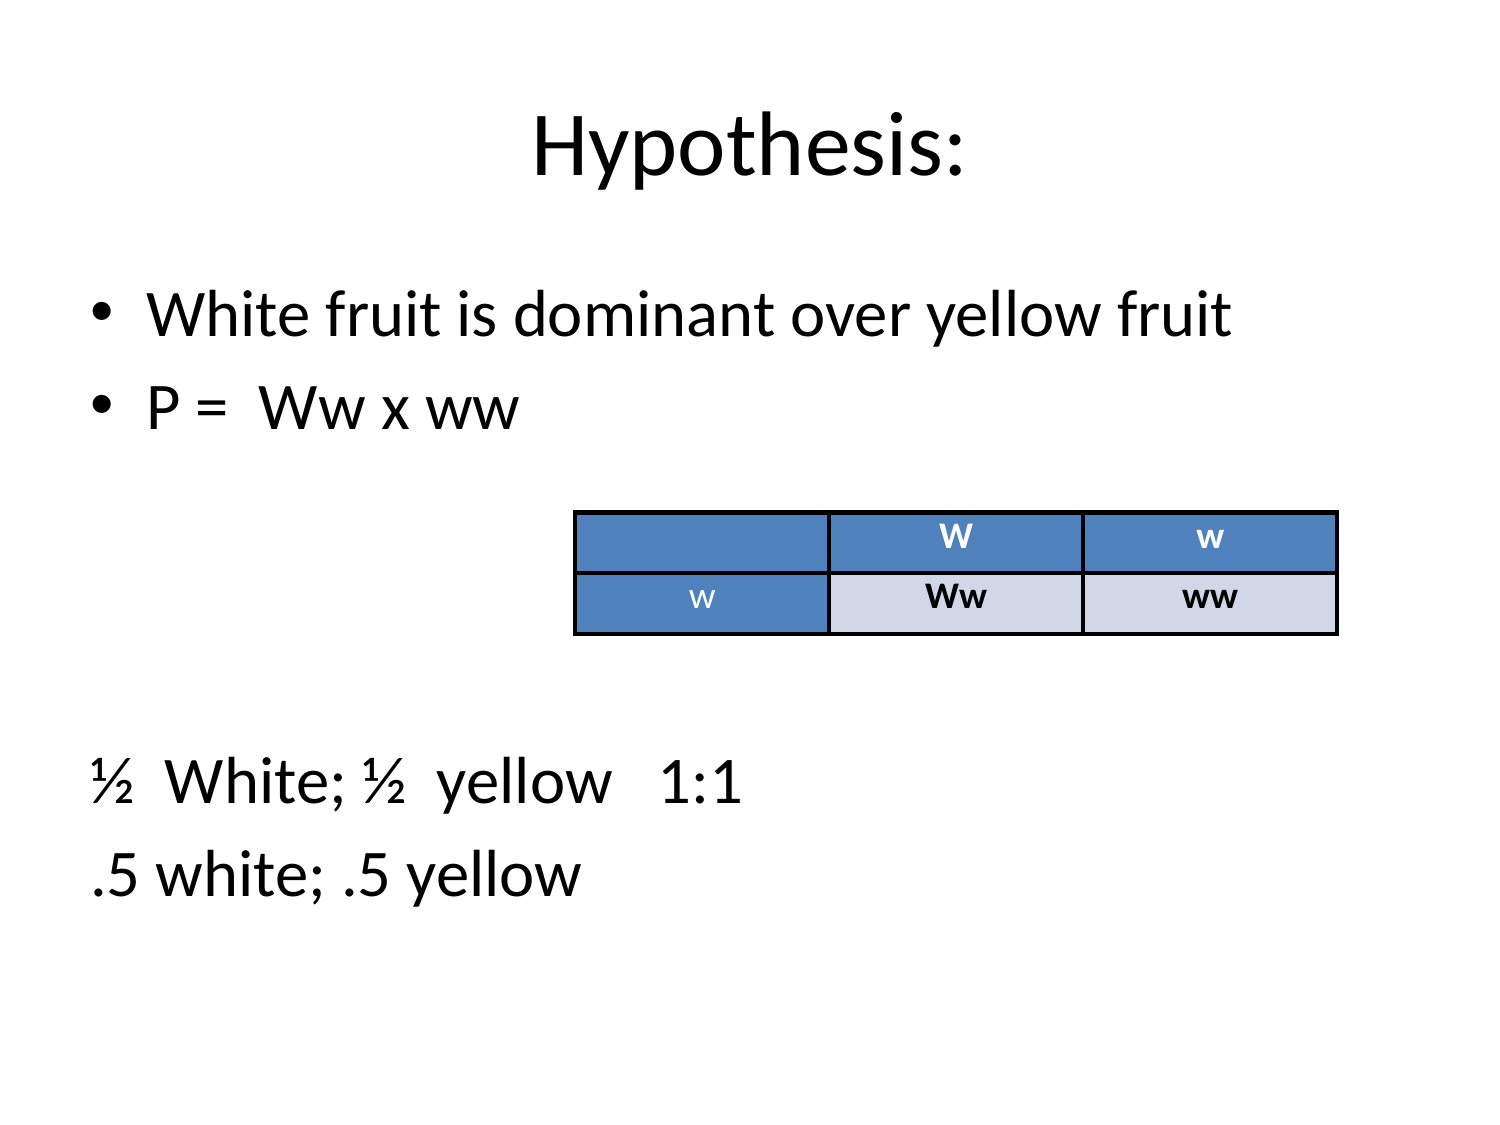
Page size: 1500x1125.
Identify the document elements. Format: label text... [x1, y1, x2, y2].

table_cell ww [1085, 575, 1335, 632]
list White fruit is dominant over yellow fruit P = Ww x ww ½ White; ½ yellow 1:1 .5 white; .5 yellow [75, 262, 1425, 1005]
table_cell w [577, 575, 827, 632]
table_header [577, 515, 827, 571]
table_header W [831, 515, 1081, 571]
title Hypothesis: [75, 45, 1425, 233]
table_cell Ww [831, 575, 1081, 632]
table_header w [1085, 515, 1335, 571]
